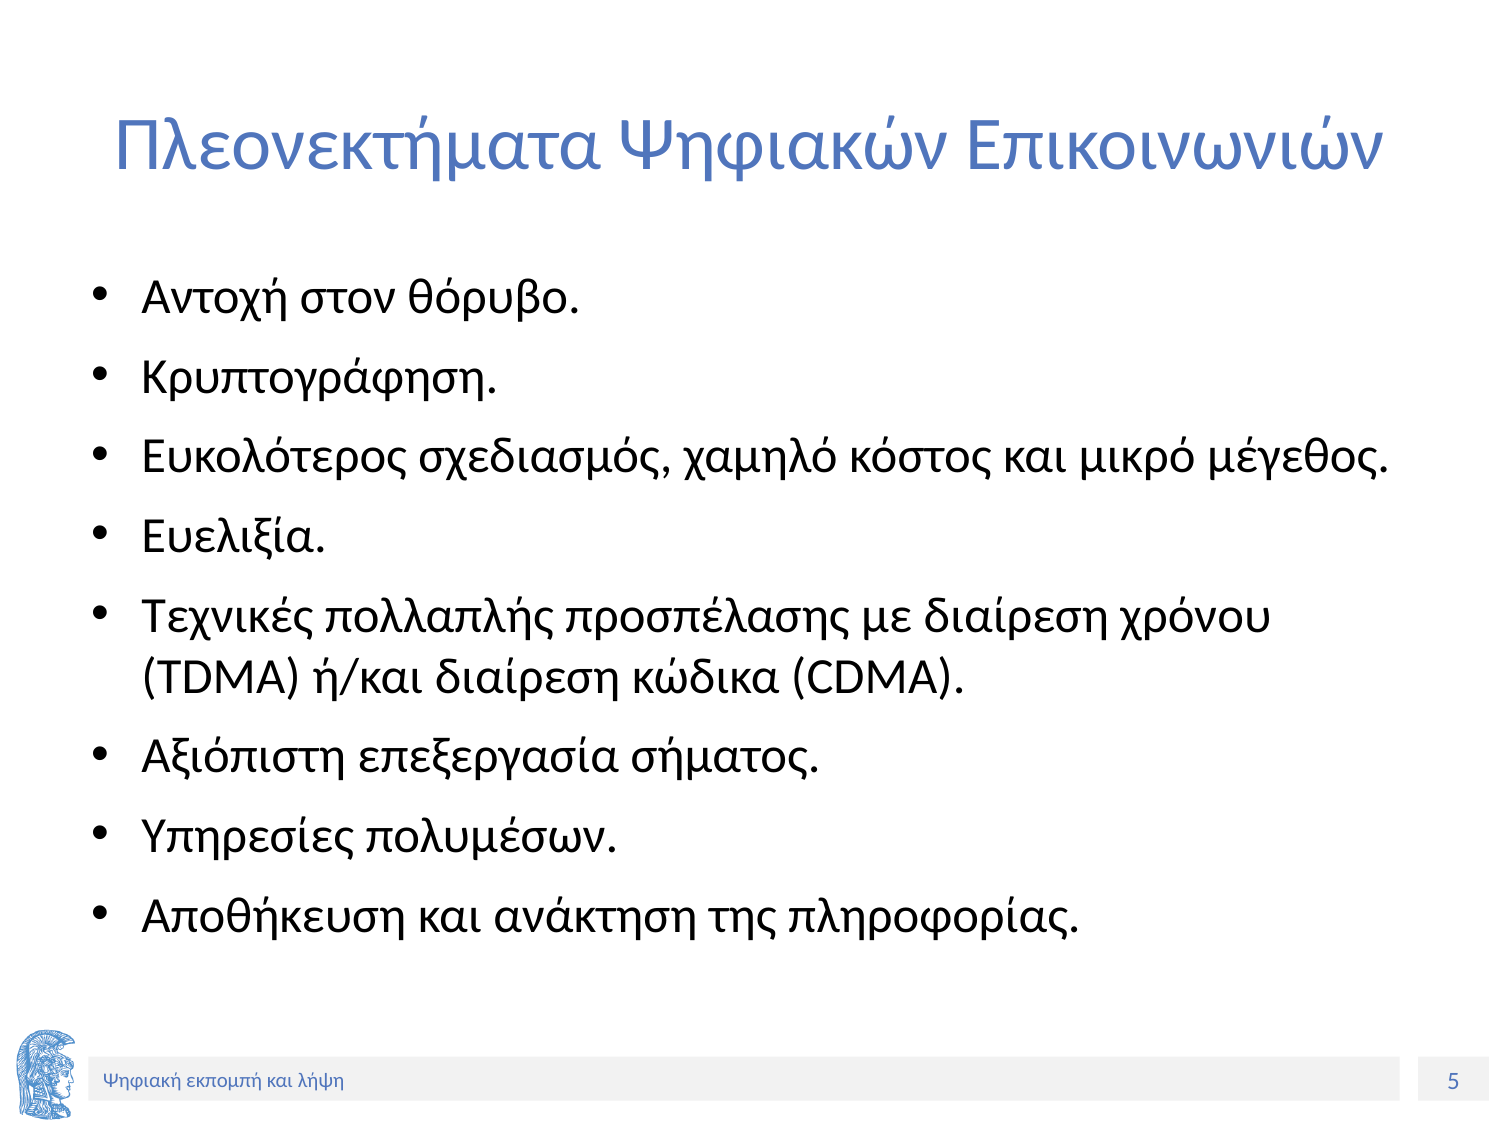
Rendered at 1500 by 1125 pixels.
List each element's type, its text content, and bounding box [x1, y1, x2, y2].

picture [9, 1026, 81, 1120]
list Αντοχή στον θόρυβο. Κρυπτογράφηση. Ευκολότερος σχεδιασμός, χαμηλό κόστος και μικρό μέγεθος. Ευελιξία. Τεχνικές πολλαπλής προσπέλασης με διαίρεση χρόνου (TDMA) ή/και διαίρεση κώδικα (CDMA). Αξιόπιστη επεξεργασία σήματος. Υπηρεσίες πολυμέσων. Αποθήκευση και ανάκτηση της πληροφορίας. [76, 255, 1427, 998]
title Πλεονεκτήματα Ψηφιακών Επικοινωνιών [75, 45, 1425, 233]
